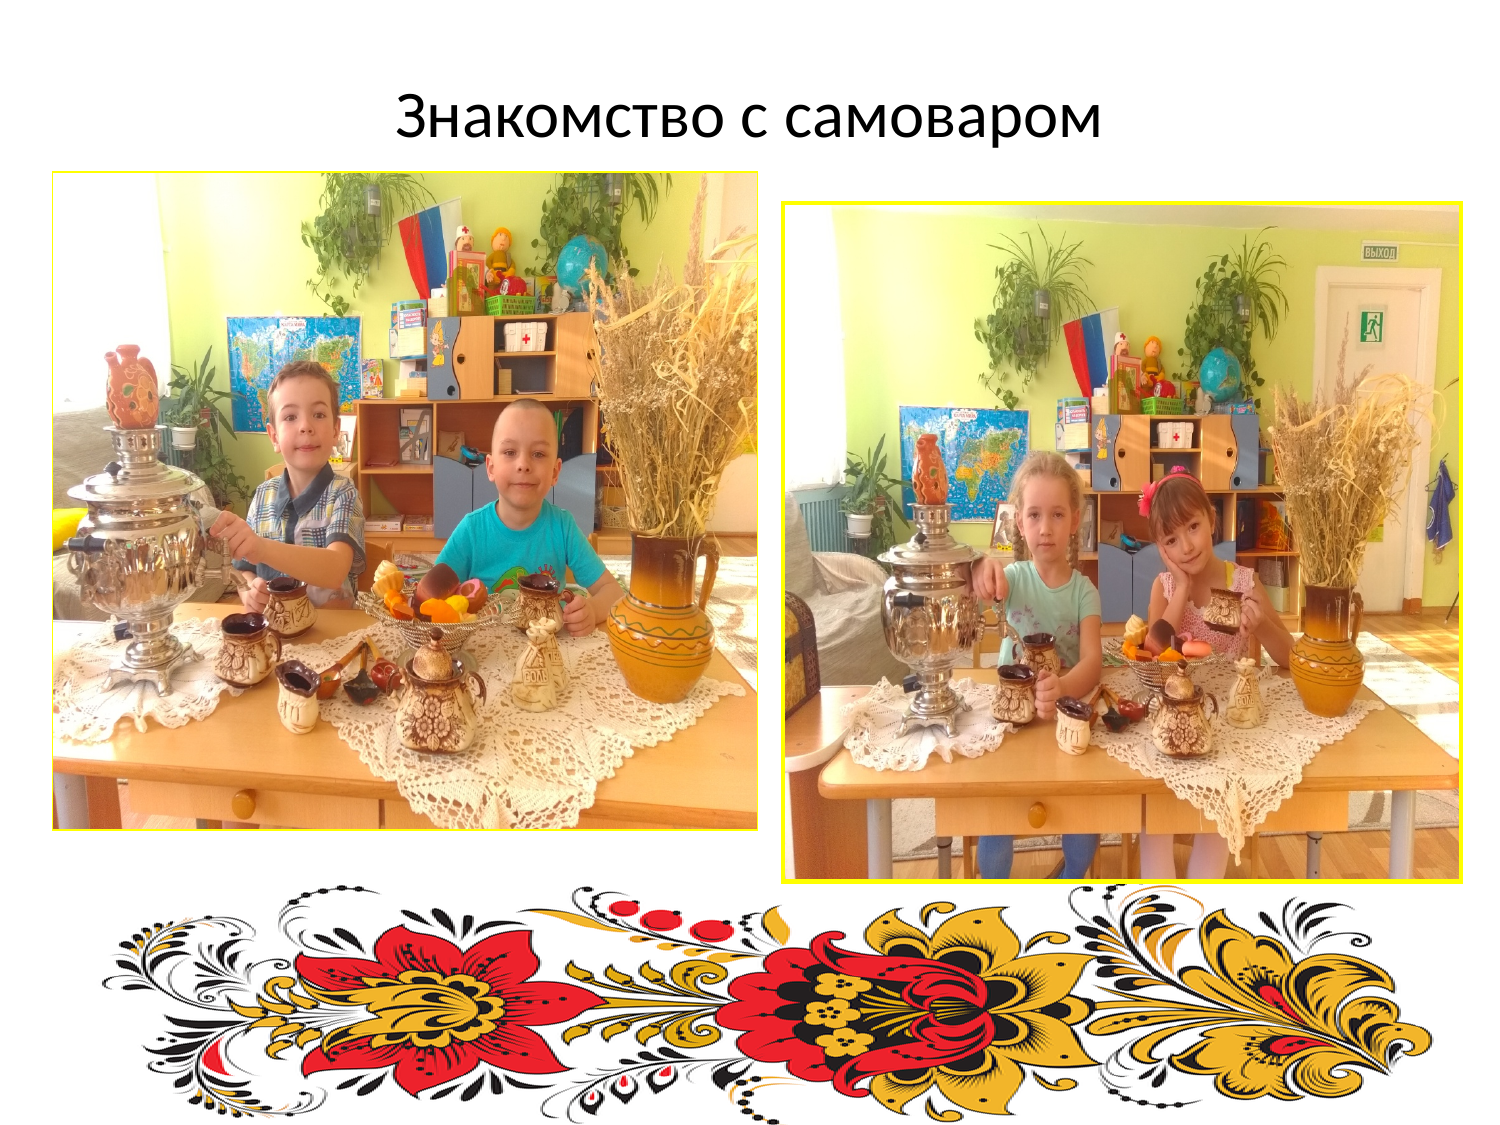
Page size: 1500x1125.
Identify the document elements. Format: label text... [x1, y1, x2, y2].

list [784, 205, 1459, 880]
title Знакомство с самоваром [75, 45, 1425, 176]
picture [52, 172, 757, 830]
picture [93, 878, 1442, 1125]
